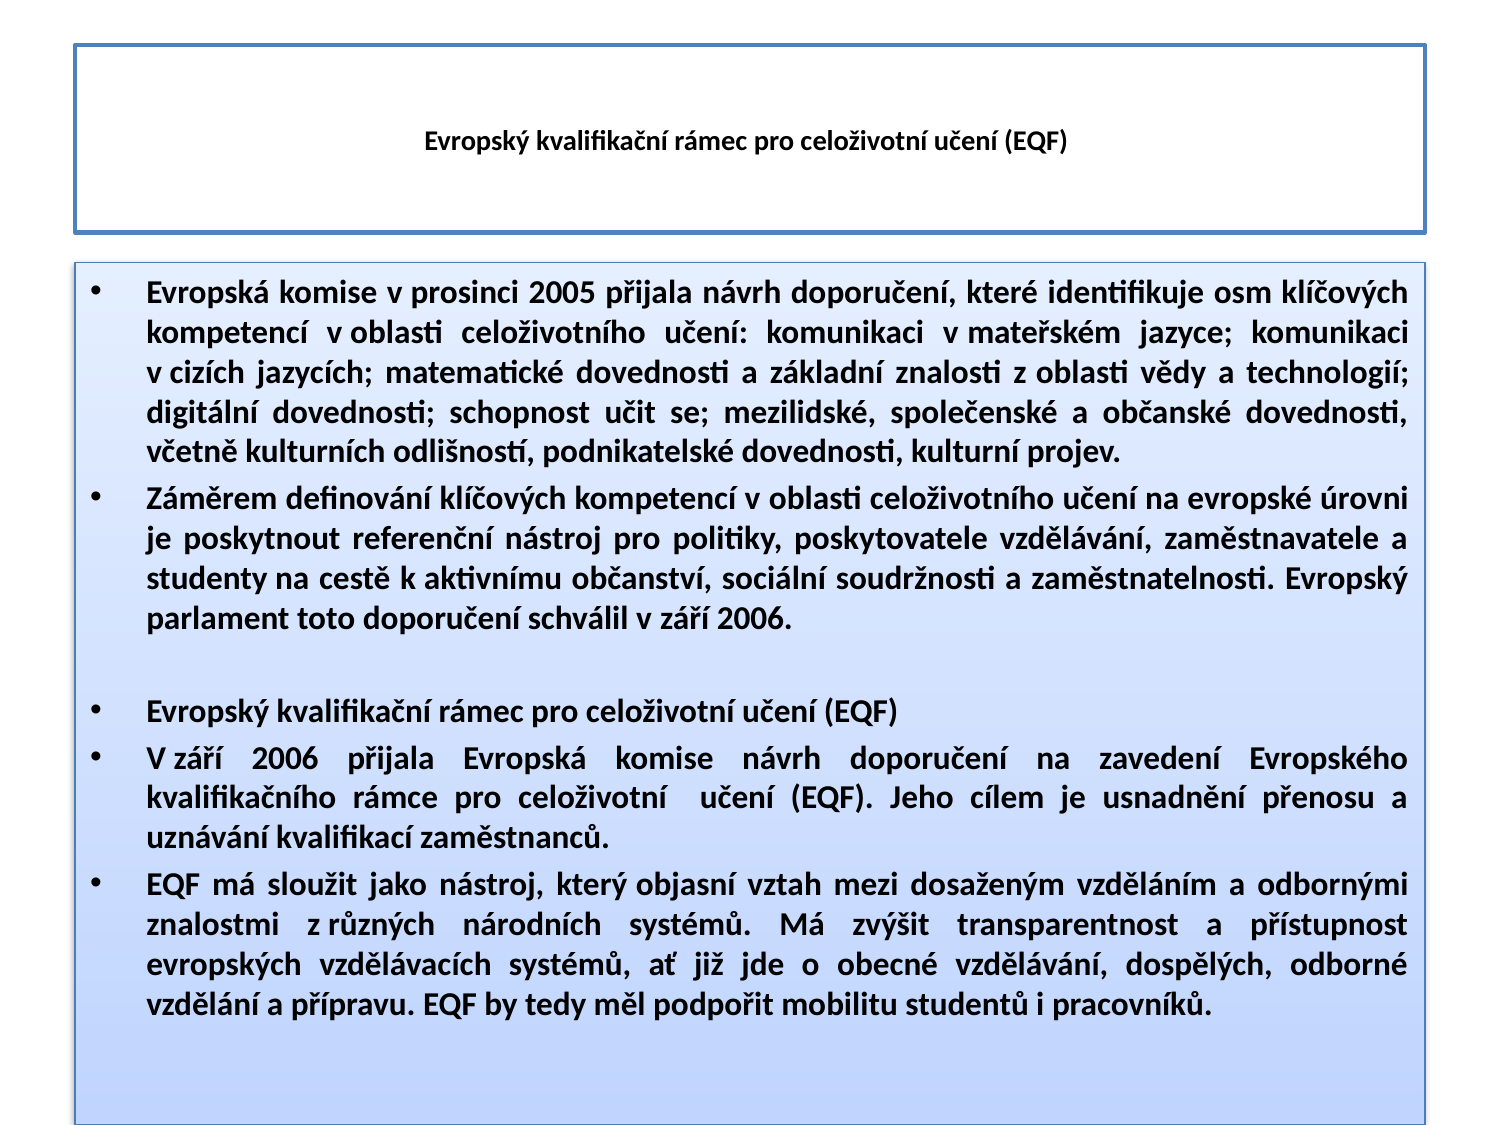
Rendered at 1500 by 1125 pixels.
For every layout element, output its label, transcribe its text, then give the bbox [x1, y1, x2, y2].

list Evropská komise v prosinci 2005 přijala návrh doporučení, které identifikuje osm klíčových kompetencí v oblasti celoživotního učení: komunikaci v mateřském jazyce; komunikaci v cizích jazycích; matematické dovednosti a základní znalosti z oblasti vědy a technologií; digitální dovednosti; schopnost učit se; mezilidské, společenské a občanské dovednosti, včetně kulturních odlišností, podnikatelské dovednosti, kulturní projev. Záměrem definování klíčových kompetencí v oblasti celoživotního učení na evropské úrovni je poskytnout referenční nástroj pro politiky, poskytovatele vzdělávání, zaměstnavatele a studenty na cestě k aktivnímu občanství, sociální soudržnosti a zaměstnatelnosti. Evropský parlament toto doporučení schválil v září 2006. Evropský kvalifikační rámec pro celoživotní učení (EQF) V září 2006 přijala Evropská komise návrh doporučení na zavedení Evropského kvalifikačního rámce pro celoživotní učení (EQF). Jeho cílem je usnadnění přenosu a uznávání kvalifikací zaměstnanců. EQF má sloužit jako nástroj, který objasní vztah mezi dosaženým vzděláním a odbornými znalostmi z různých národních systémů. Má zvýšit transparentnost a přístupnost evropských vzdělávacích systémů, ať již jde o obecné vzdělávání, dospělých, odborné vzdělání a přípravu. EQF by tedy měl podpořit mobilitu studentů i pracovníků. [74, 262, 1426, 1125]
title Evropský kvalifikační rámec pro celoživotní učení (EQF) [73, 43, 1427, 235]
